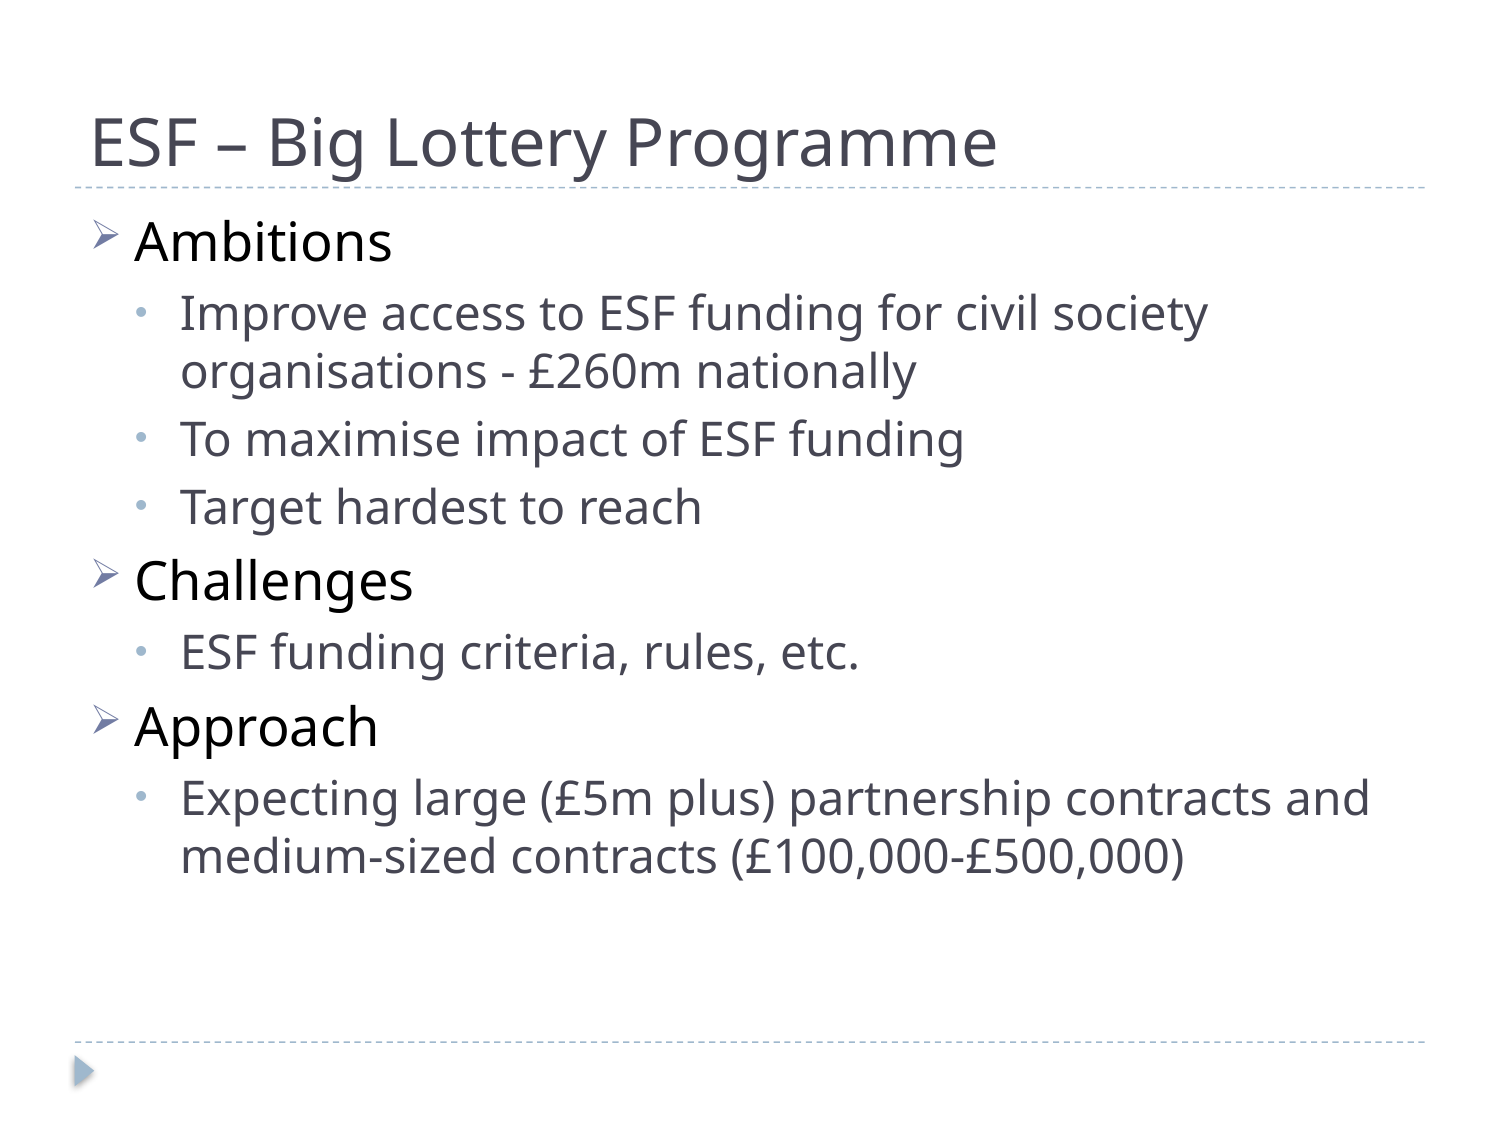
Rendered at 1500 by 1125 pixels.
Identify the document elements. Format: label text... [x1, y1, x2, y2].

title ESF – Big Lottery Programme [75, 24, 1425, 188]
list Ambitions Improve access to ESF funding for civil society organisations - £260m nationally To maximise impact of ESF funding Target hardest to reach Challenges ESF funding criteria, rules, etc. Approach Expecting large (£5m plus) partnership contracts and medium-sized contracts (£100,000-£500,000) [75, 200, 1425, 1010]
